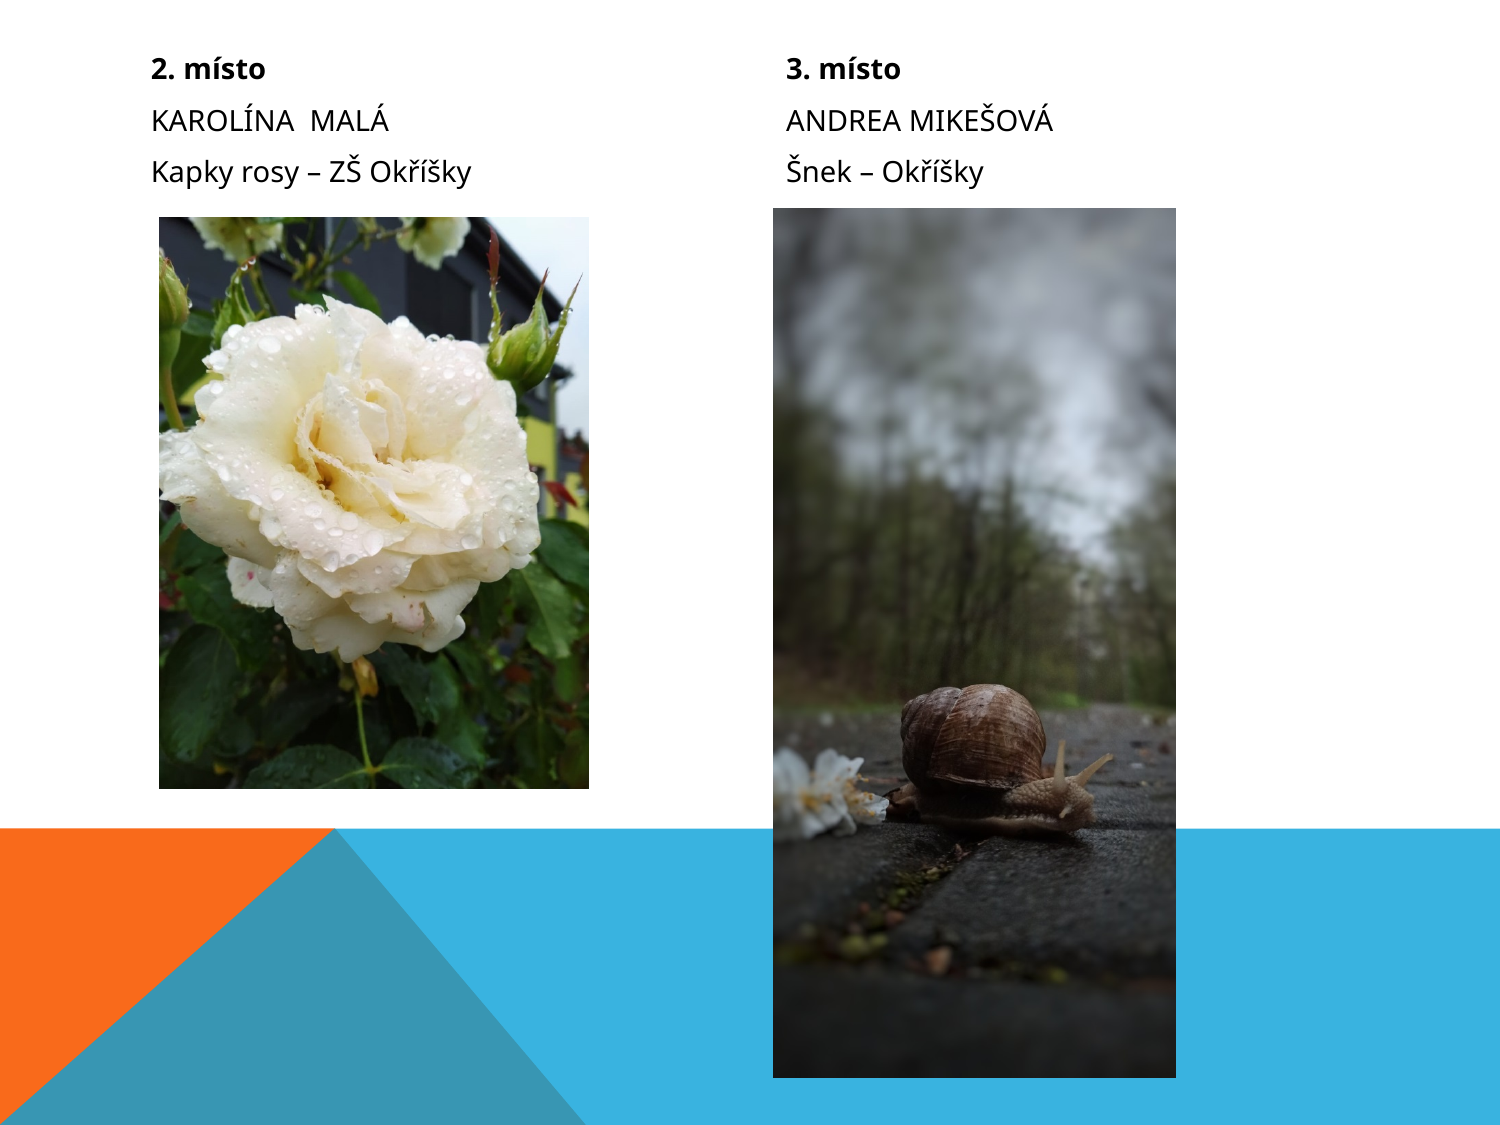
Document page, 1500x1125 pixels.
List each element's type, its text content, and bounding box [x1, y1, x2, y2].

list 2. místo KAROLÍNA MALÁ Kapky rosy – ZŠ Okříšky [135, 42, 661, 197]
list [773, 207, 1176, 1078]
list 3. místo ANDREA MIKEŠOVÁ Šnek – Okříšky [771, 42, 1296, 197]
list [159, 217, 589, 790]
